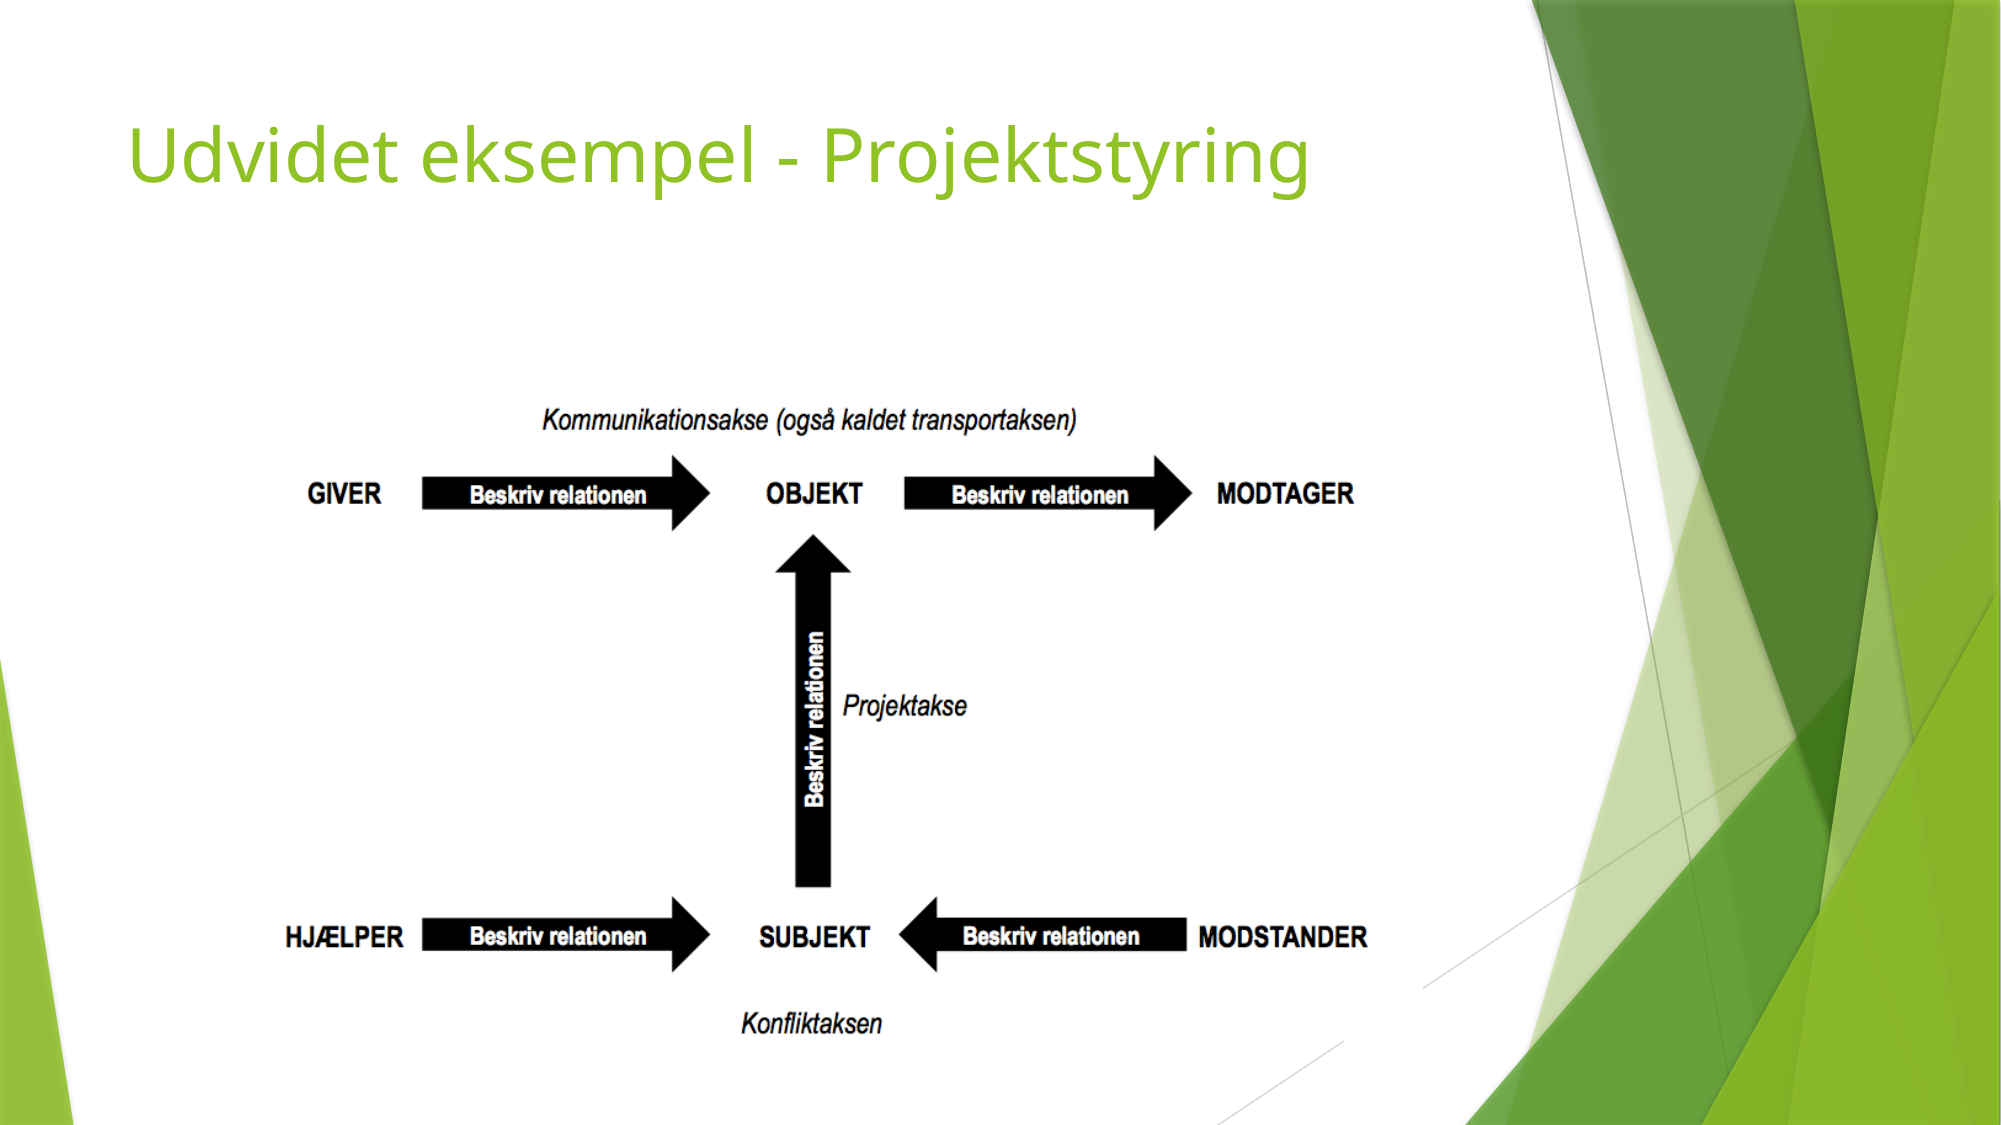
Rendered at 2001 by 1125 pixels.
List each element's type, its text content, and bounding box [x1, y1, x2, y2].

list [209, 339, 1424, 1041]
title Udvidet eksempel - Projektstyring [111, 99, 1522, 317]
